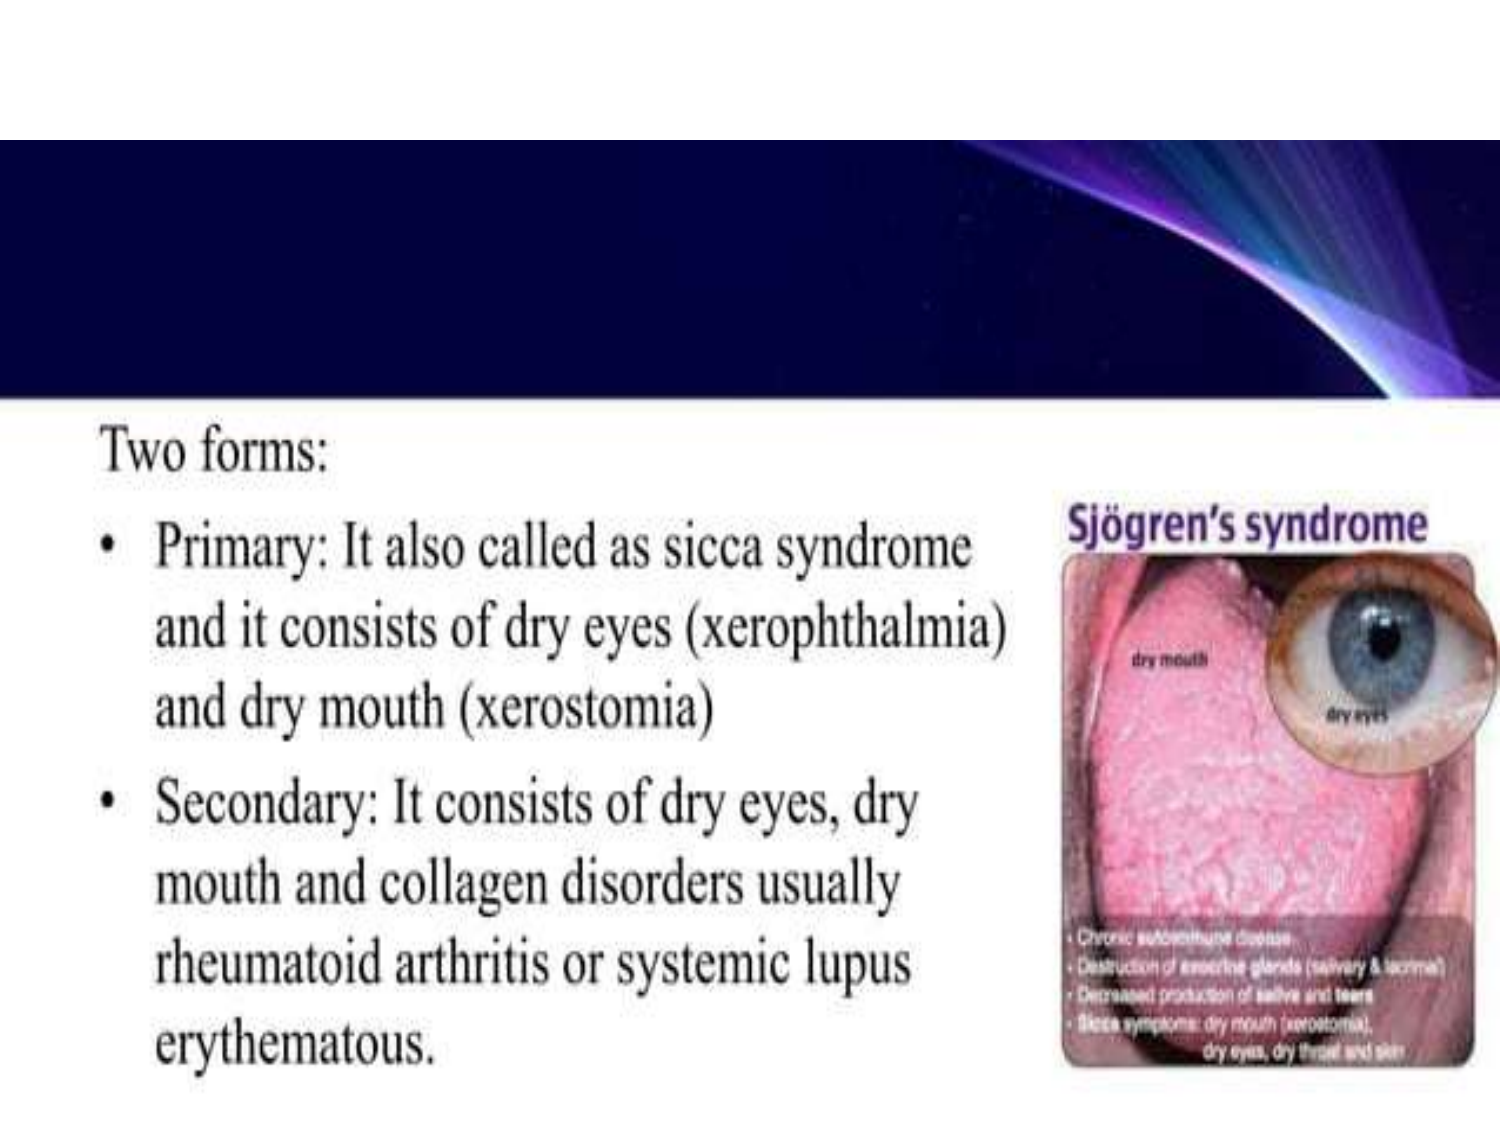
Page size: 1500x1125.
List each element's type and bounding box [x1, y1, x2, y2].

picture [0, 139, 1500, 1125]
